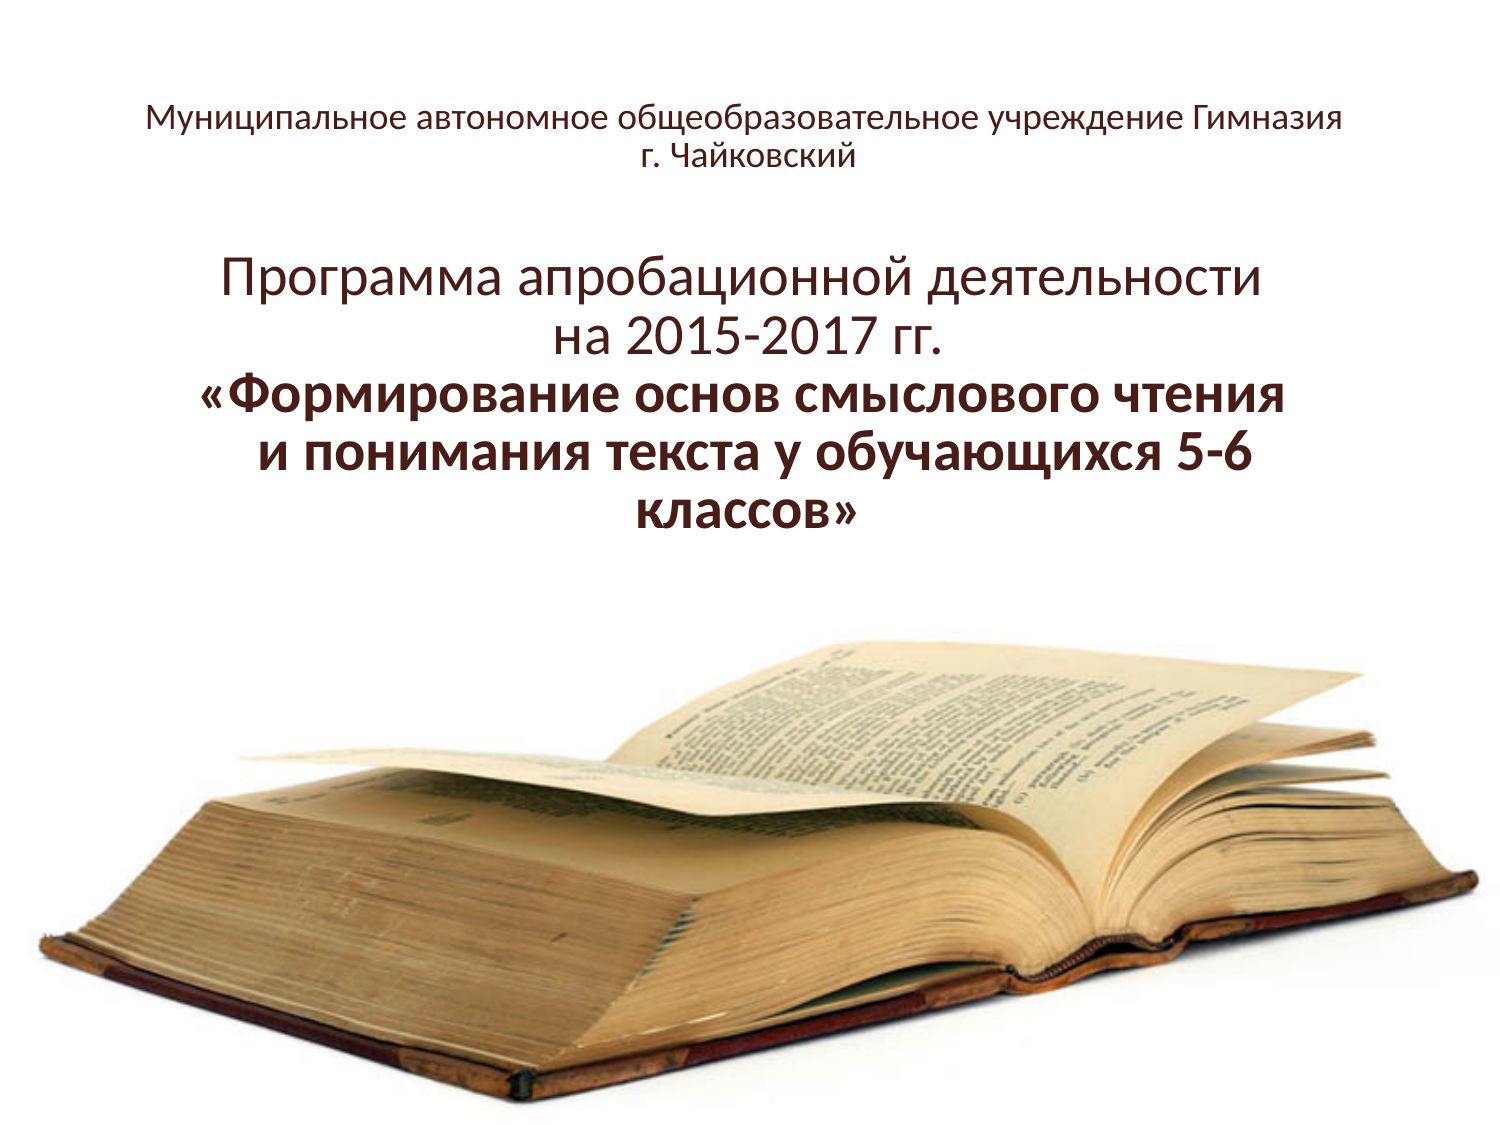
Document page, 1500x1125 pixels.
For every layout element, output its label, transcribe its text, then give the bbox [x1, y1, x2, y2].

picture [0, 0, 1500, 1125]
title Муниципальное автономное общеобразовательное учреждение Гимназия г. Чайковский Программа апробационной деятельности на 2015-2017 гг. «Формирование основ смыслового чтения и понимания текста у обучающихся 5-6 классов» [113, 46, 1385, 598]
